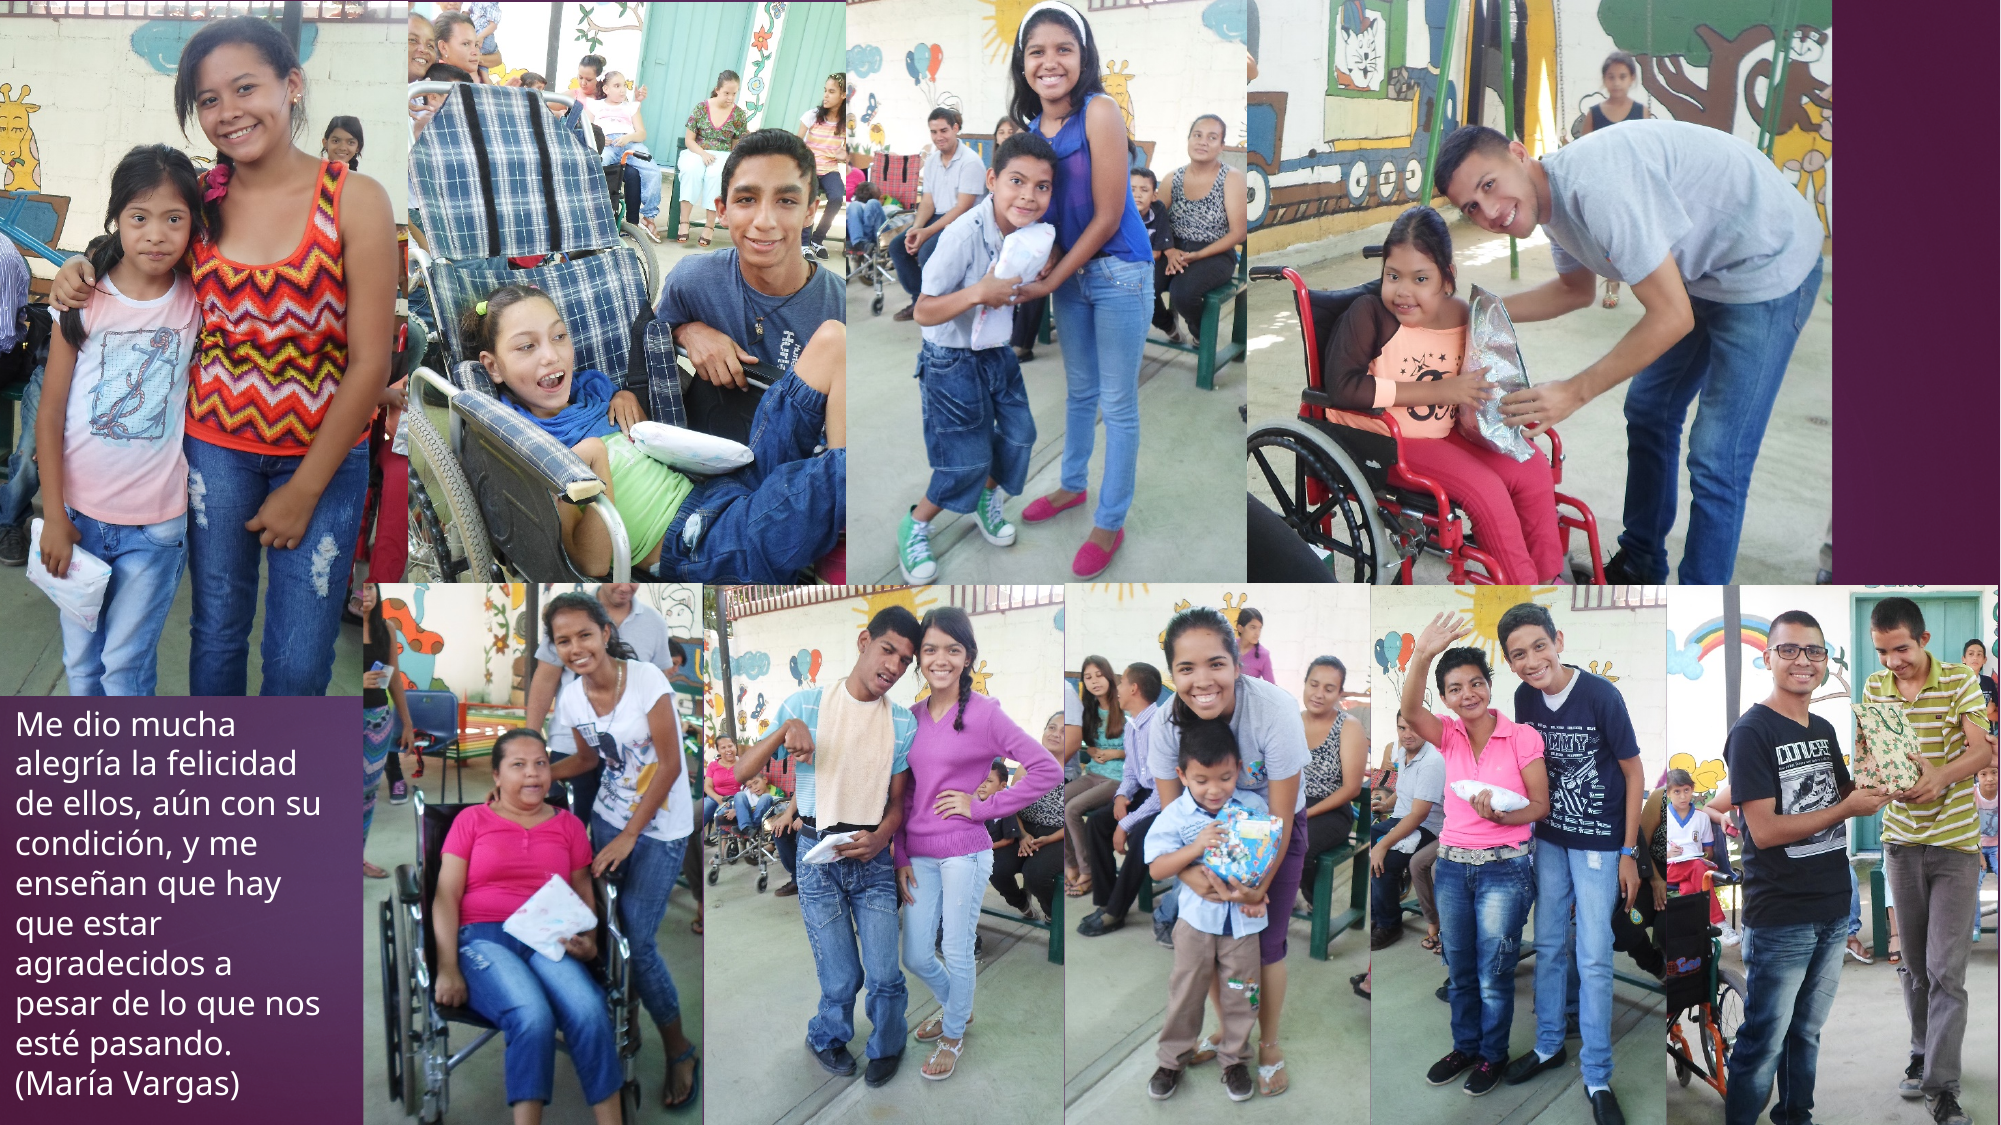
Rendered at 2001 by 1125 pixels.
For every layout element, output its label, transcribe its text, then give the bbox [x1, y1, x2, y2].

picture [0, 0, 1999, 1125]
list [1247, 0, 1833, 583]
text_box Me dio mucha alegría la felicidad de ellos, aún con su condición, y me enseñan que hay que estar agradecidos a pesar de lo que nos esté pasando. (María Vargas) [0, 705, 342, 1110]
